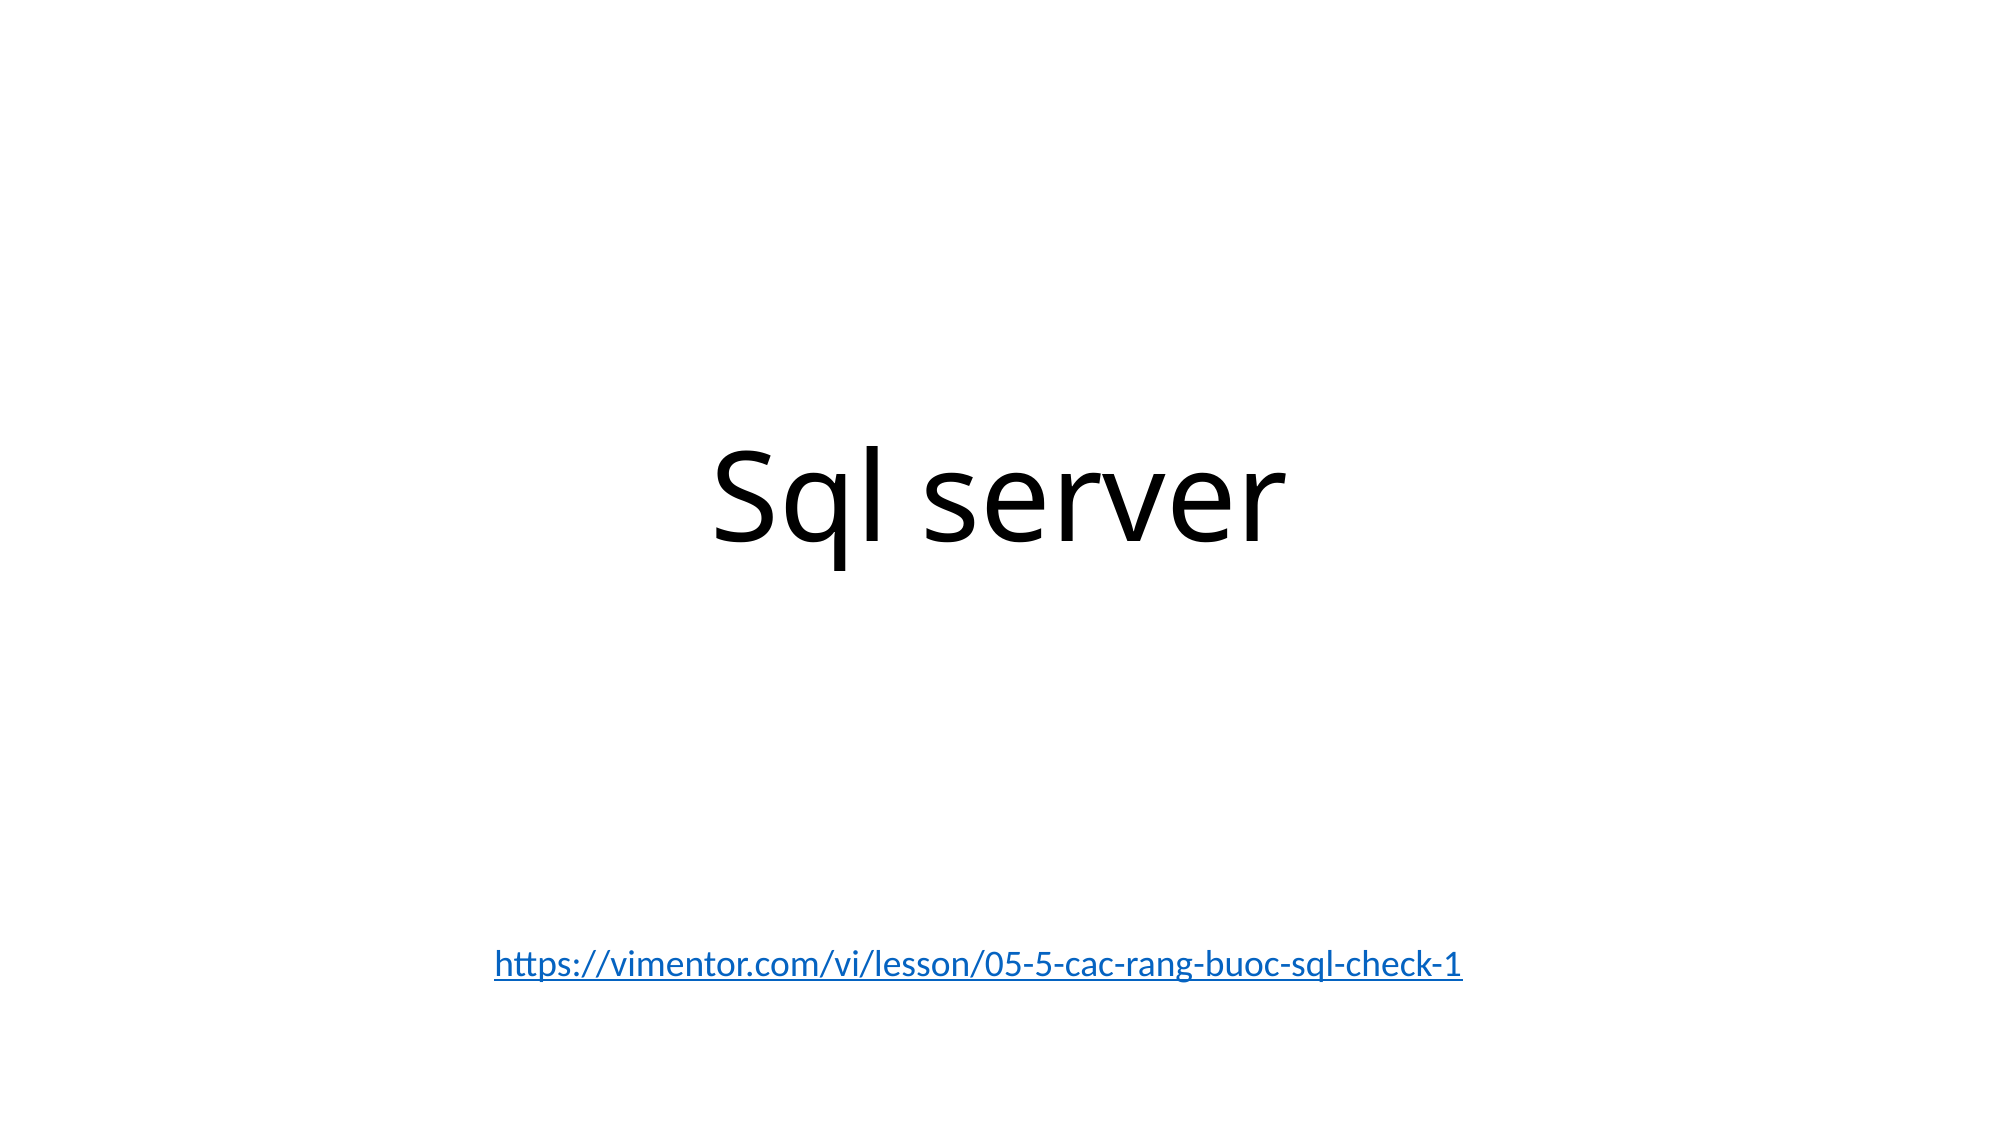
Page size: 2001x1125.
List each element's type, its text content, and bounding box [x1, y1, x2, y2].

title Sql server [249, 184, 1750, 576]
text_box https://vimentor.com/vi/lesson/05-5-cac-rang-buoc-sql-check-1 [479, 931, 1478, 992]
